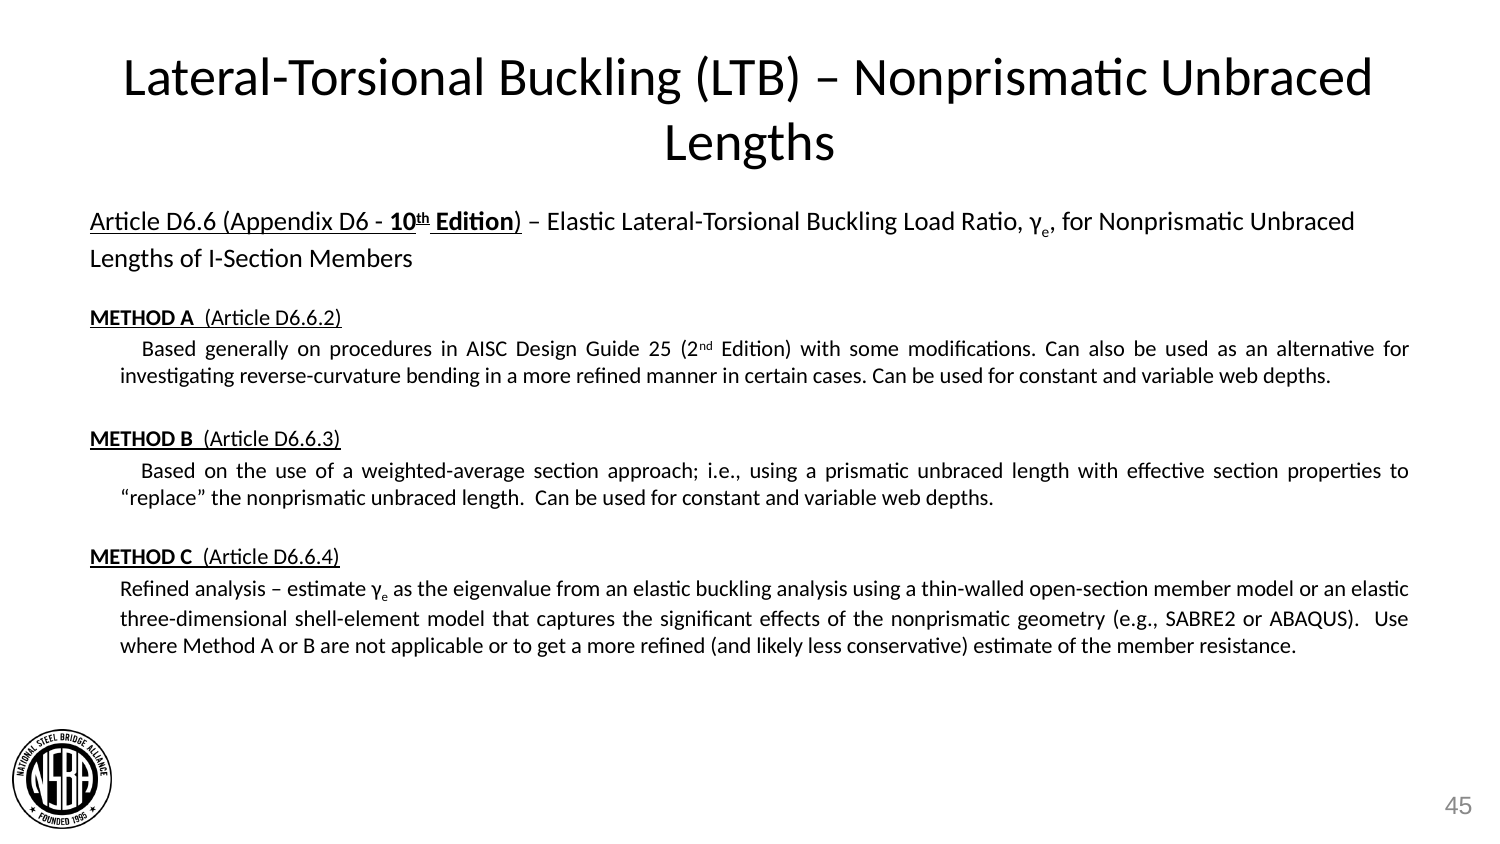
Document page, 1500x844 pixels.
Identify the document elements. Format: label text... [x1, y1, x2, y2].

text_box [267, 249, 291, 307]
picture [12, 729, 112, 829]
title Lateral-Torsional Buckling (LTB) – Nonprismatic Unbraced Lengths [75, 33, 1425, 175]
slide_number 45 [1137, 782, 1488, 828]
list Article D6.6 (Appendix D6 - 10th Edition) – Elastic Lateral-Torsional Buckling Load Ratio, γe, for Nonprismatic Unbraced Lengths of I-Section Members METHOD A (Article D6.6.2) Based generally on procedures in AISC Design Guide 25 (2nd Edition) with some modifications. Can also be used as an alternative for investigating reverse-curvature bending in a more refined manner in certain cases. Can be used for constant and variable web depths. METHOD B (Article D6.6.3) Based on the use of a weighted-average section approach; i.e., using a prismatic unbraced length with effective section properties to “replace” the nonprismatic unbraced length. Can be used for constant and variable web depths. METHOD C (Article D6.6.4) Refined analysis – estimate γe as the eigenvalue from an elastic buckling analysis using a thin-walled open-section member model or an elastic three-dimensional shell-element model that captures the significant effects of the nonprismatic geometry (e.g., SABRE2 or ABAQUS). Use where Method A or B are not applicable or to get a more refined (and likely less conservative) estimate of the member resistance. [75, 196, 1425, 754]
